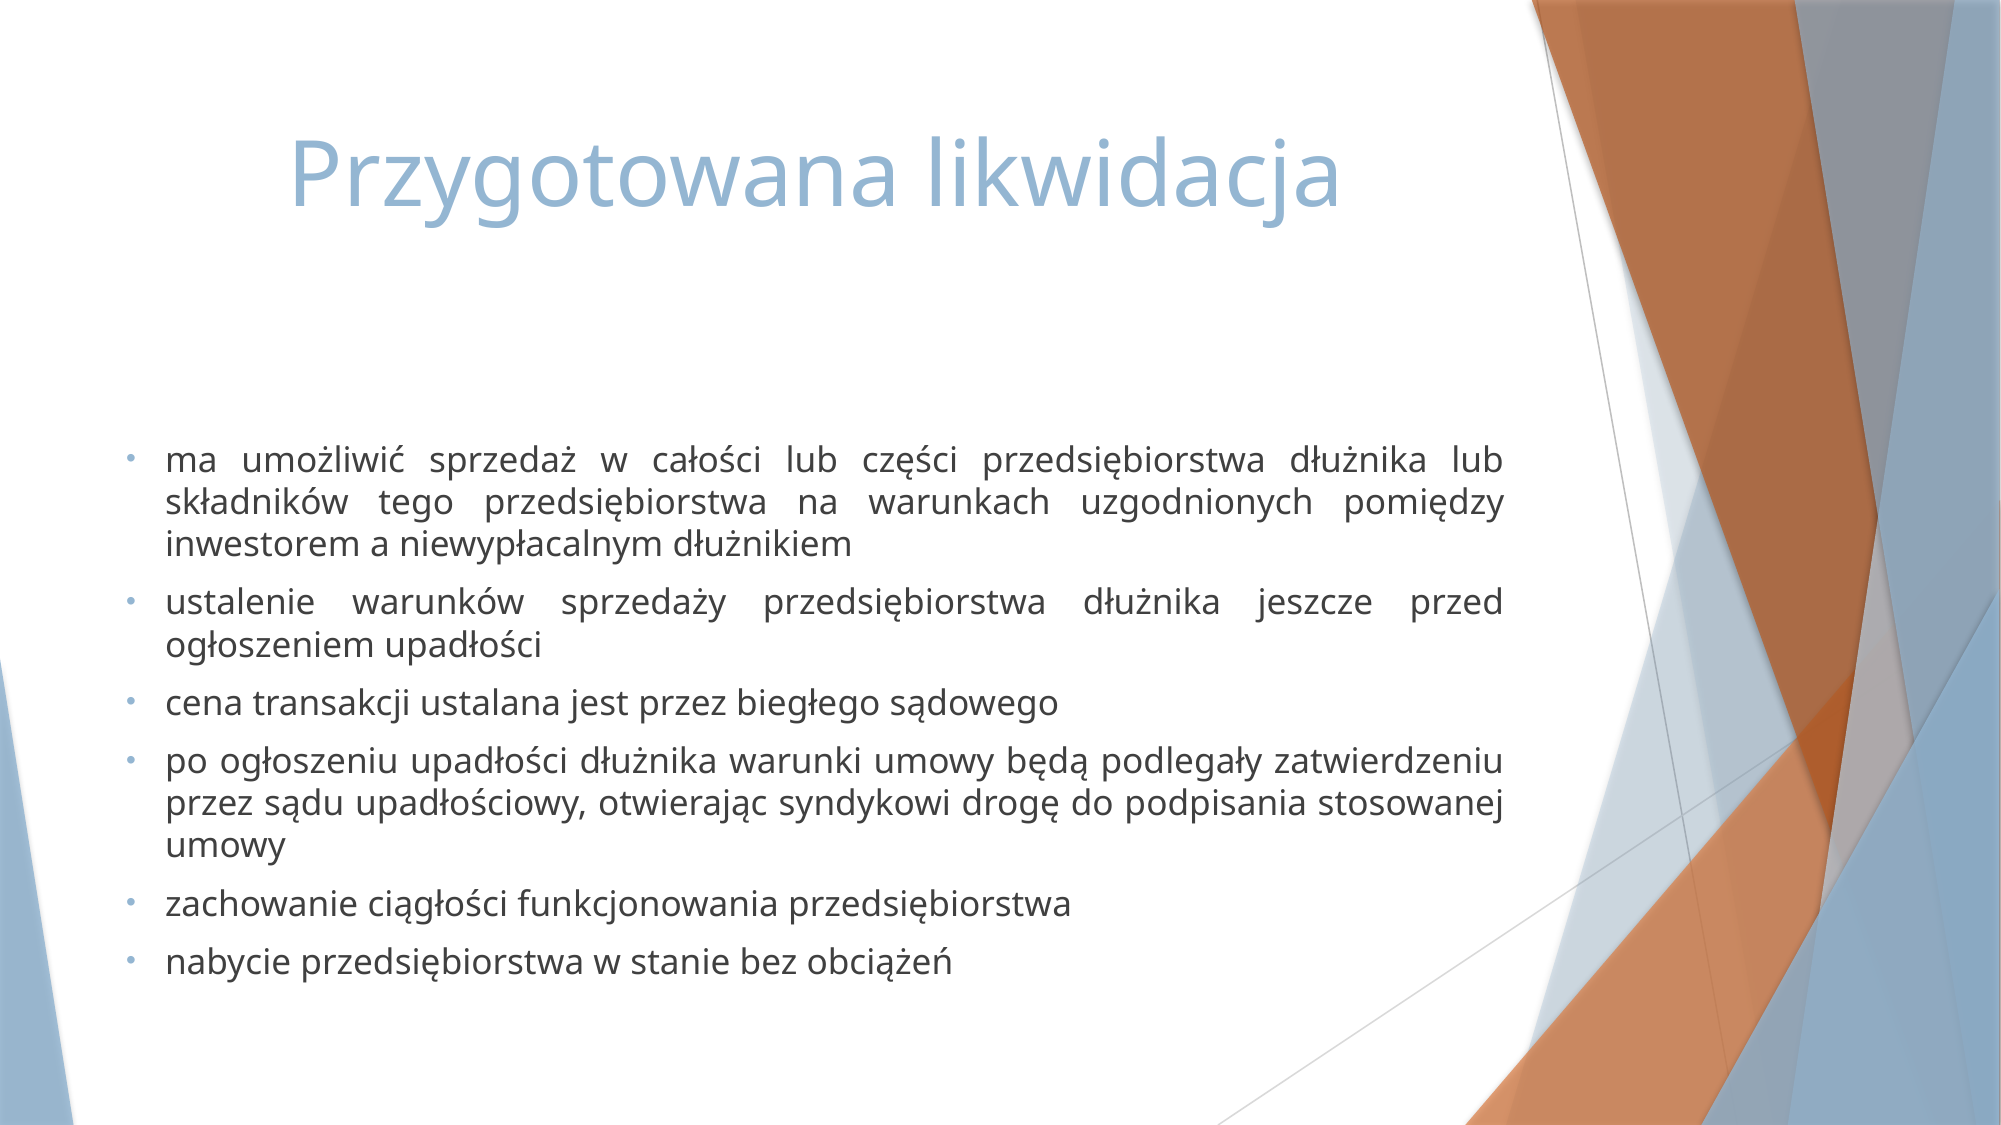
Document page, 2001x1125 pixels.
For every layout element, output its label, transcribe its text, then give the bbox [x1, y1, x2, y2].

list ma umożliwić sprzedaż w całości lub części przedsiębiorstwa dłużnika lub składników tego przedsiębiorstwa na warunkach uzgodnionych pomiędzy inwestorem a niewypłacalnym dłużnikiem ustalenie warunków sprzedaży przedsiębiorstwa dłużnika jeszcze przed ogłoszeniem upadłości cena transakcji ustalana jest przez biegłego sądowego po ogłoszeniu upadłości dłużnika warunki umowy będą podlegały zatwierdzeniu przez sądu upadłościowy, otwierając syndykowi drogę do podpisania stosowanej umowy zachowanie ciągłości funkcjonowania przedsiębiorstwa nabycie przedsiębiorstwa w stanie bez obciążeń [111, 429, 1522, 991]
title Przygotowana likwidacja [111, 72, 1522, 267]
